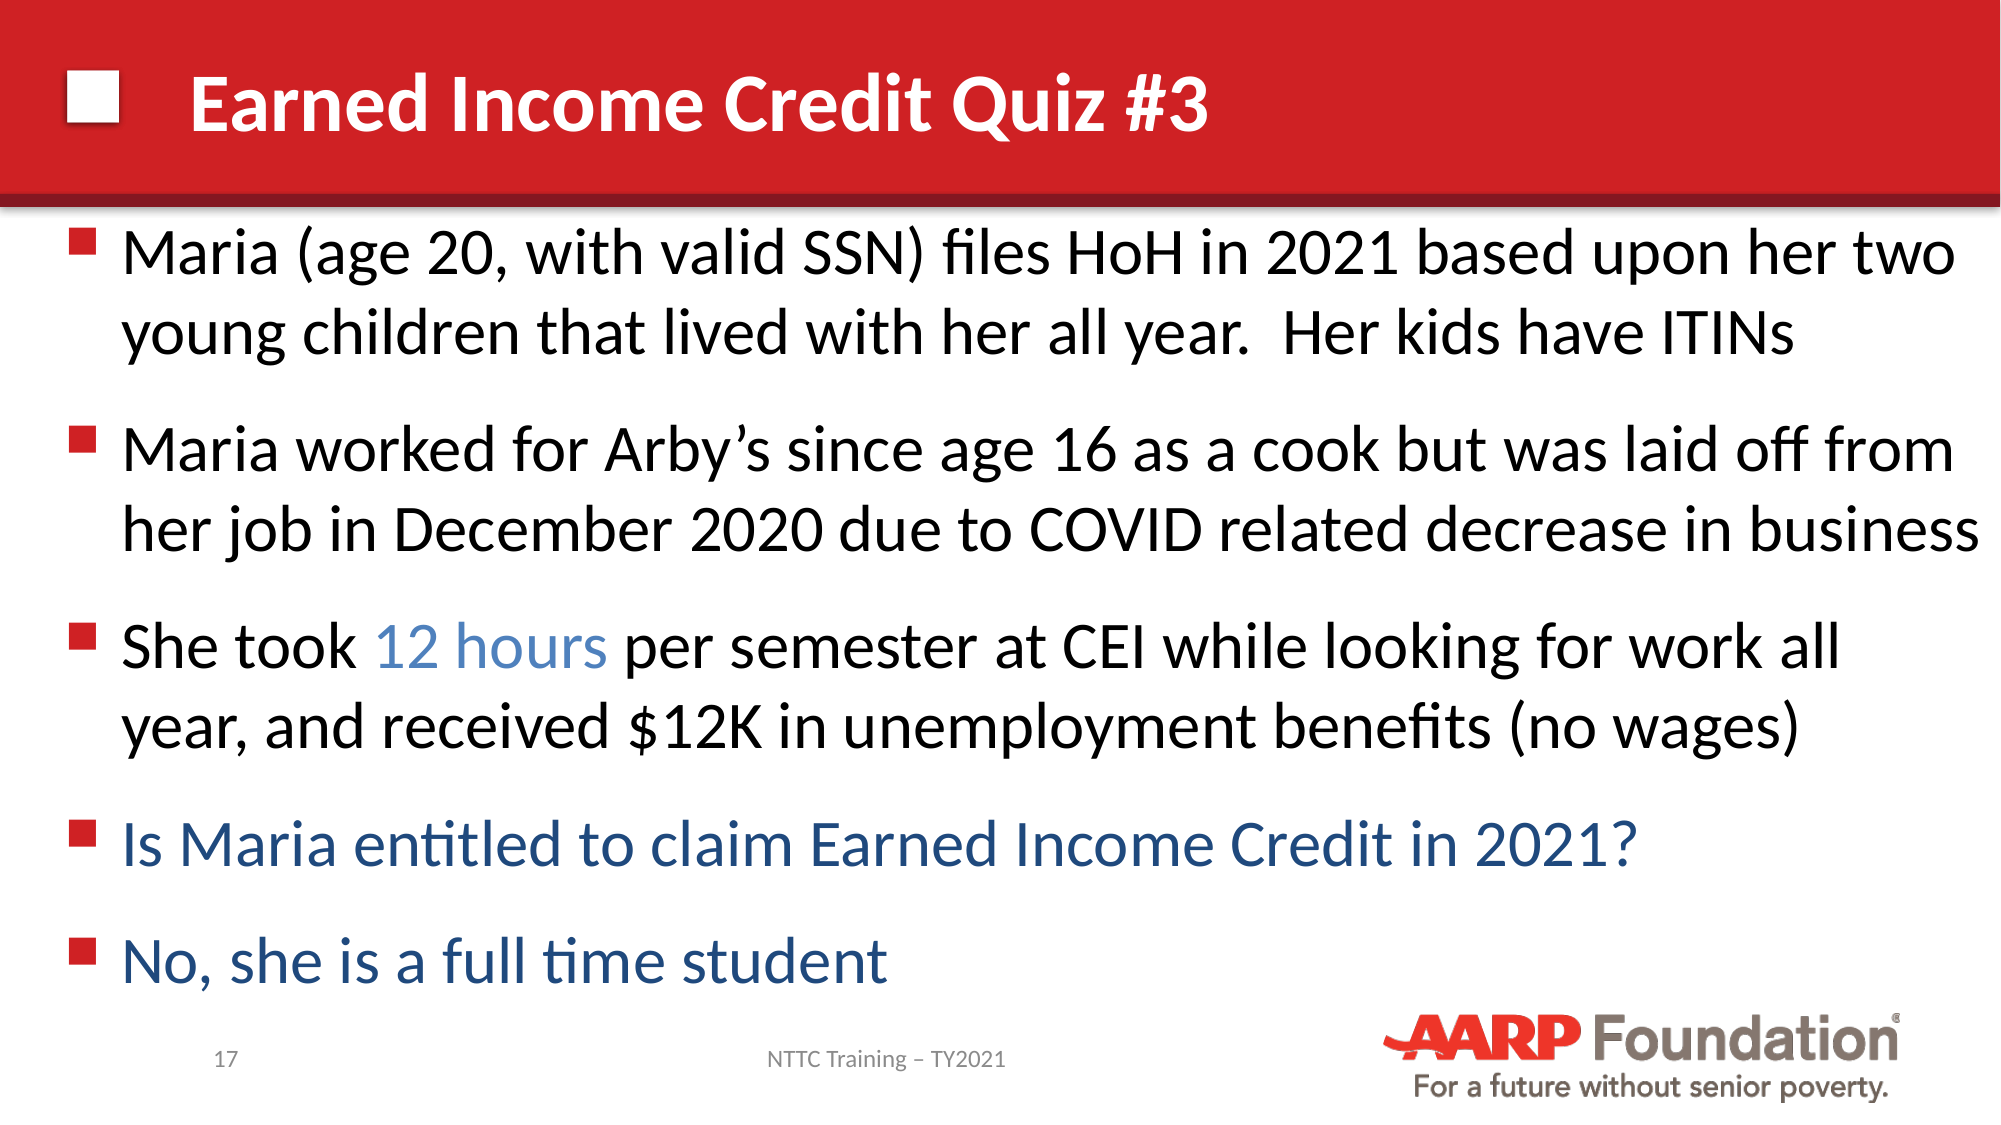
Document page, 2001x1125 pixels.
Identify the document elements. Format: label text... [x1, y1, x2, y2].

title Earned Income Credit Quiz #3 [174, 4, 1775, 193]
slide_number 17 [99, 1027, 254, 1088]
list Maria (age 20, with valid SSN) files HoH in 2021 based upon her two young children that lived with her all year. Her kids have ITINs Maria worked for Arby’s since age 16 as a cook but was laid off from her job in December 2020 due to COVID related decrease in business She took 12 hours per semester at CEI while looking for work all year, and received $12K in unemployment benefits (no wages) Is Maria entitled to claim Earned Income Credit in 2021? No, she is a full time student [50, 200, 2000, 1013]
footer NTTC Training – TY2021 [570, 1027, 1204, 1088]
